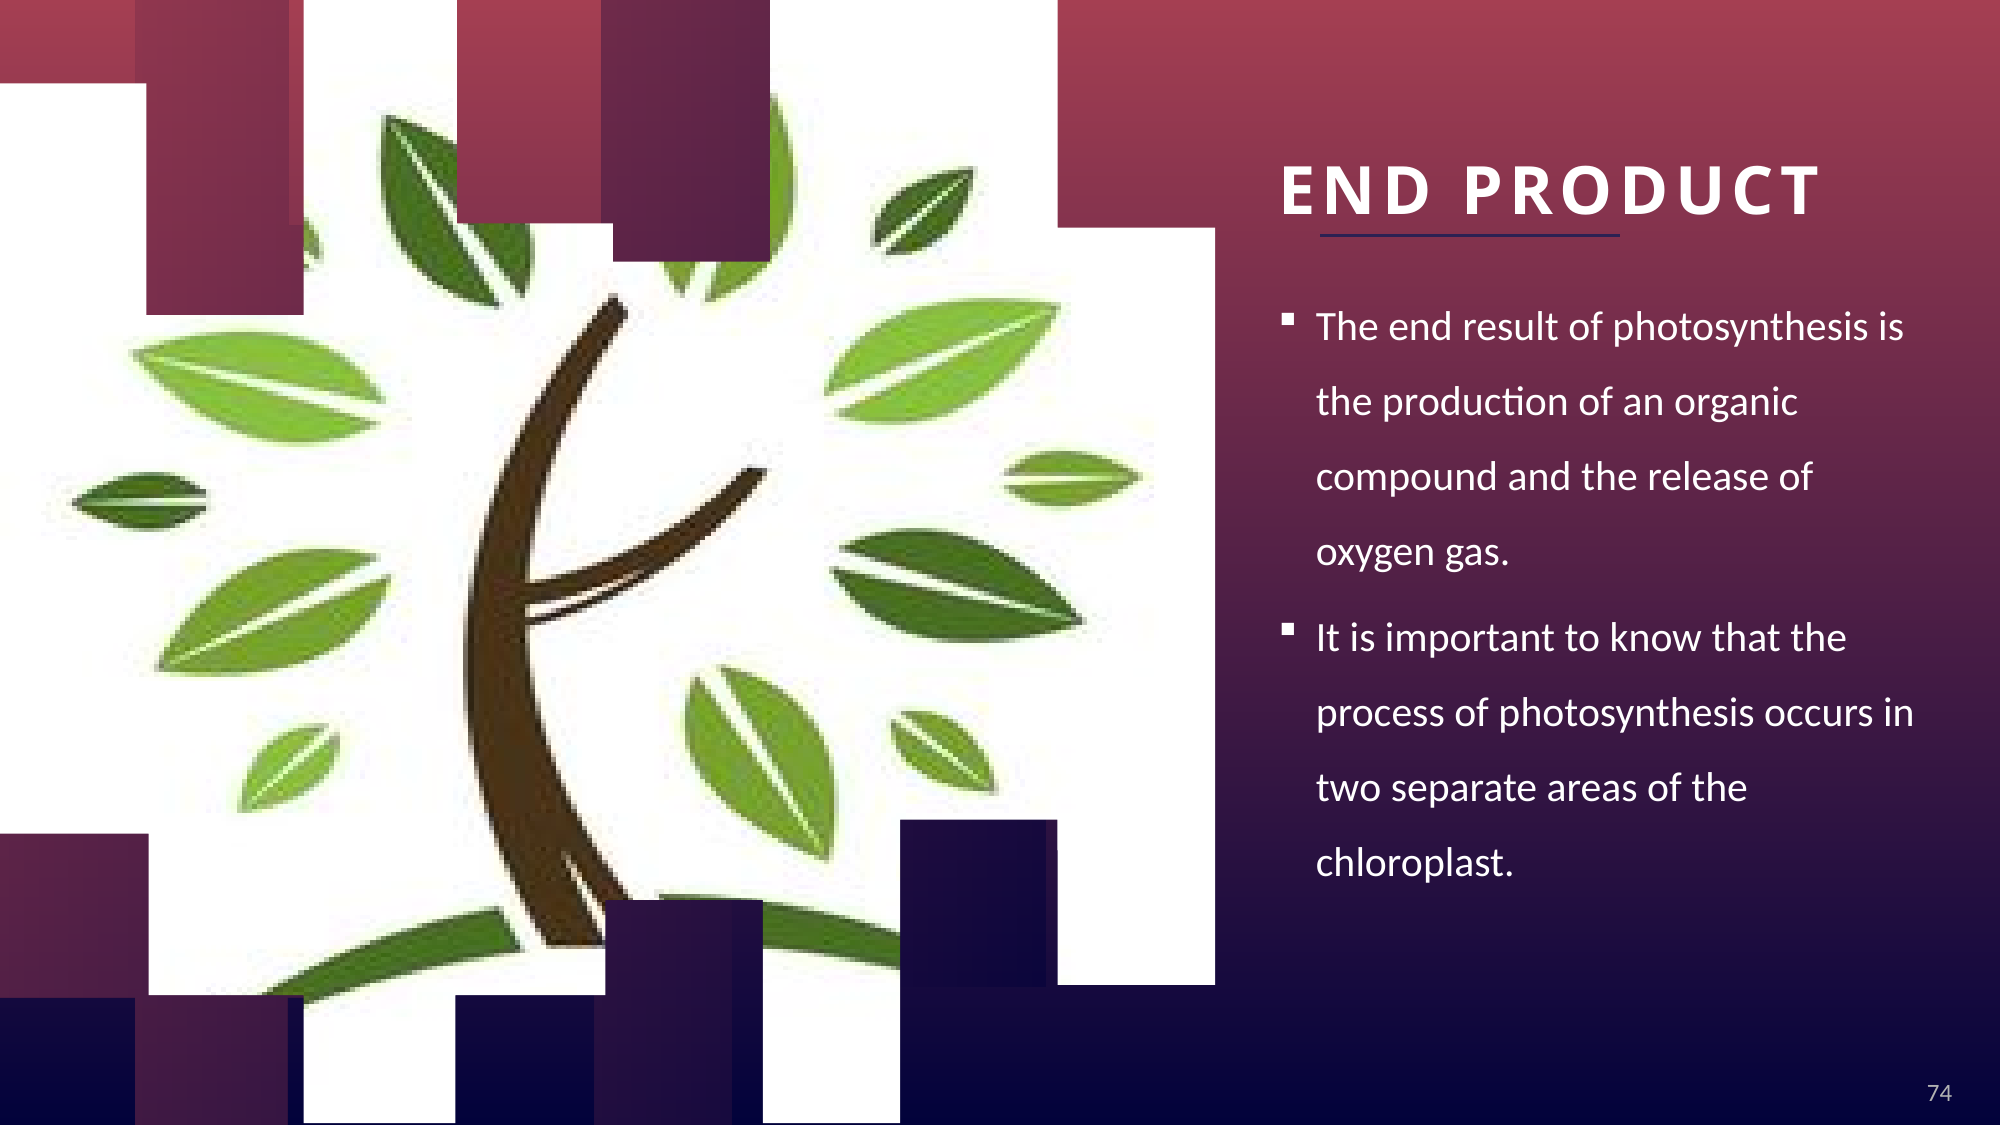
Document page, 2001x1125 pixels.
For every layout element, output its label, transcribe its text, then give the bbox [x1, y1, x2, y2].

list The end result of photosynthesis is the production of an organic compound and the release of oxygen gas. It is important to know that the process of photosynthesis occurs in two separate areas of the chloroplast. [1278, 266, 1938, 1066]
slide_number 74 [1894, 1061, 1968, 1121]
title END PRODUCT [1278, 140, 1938, 236]
picture [0, 0, 1216, 1124]
